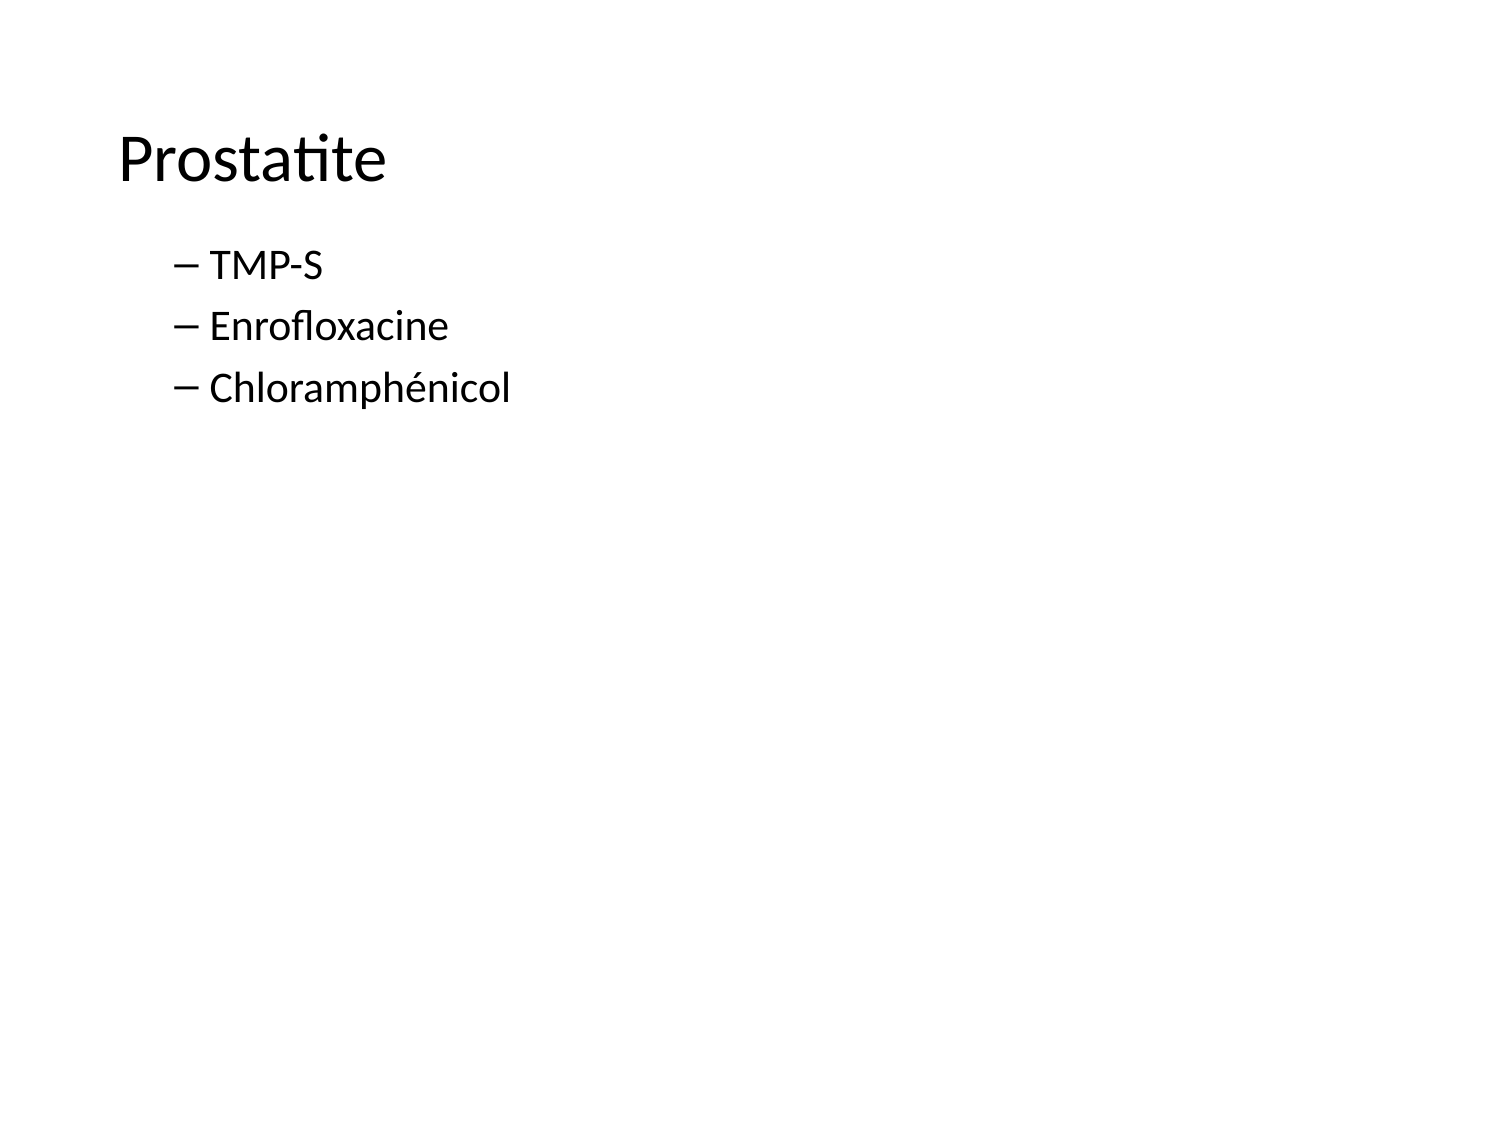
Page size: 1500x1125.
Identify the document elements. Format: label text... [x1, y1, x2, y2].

list TMP-S Enrofloxacine Chloramphénicol [103, 228, 1397, 943]
title Prostatite [103, 45, 1397, 228]
